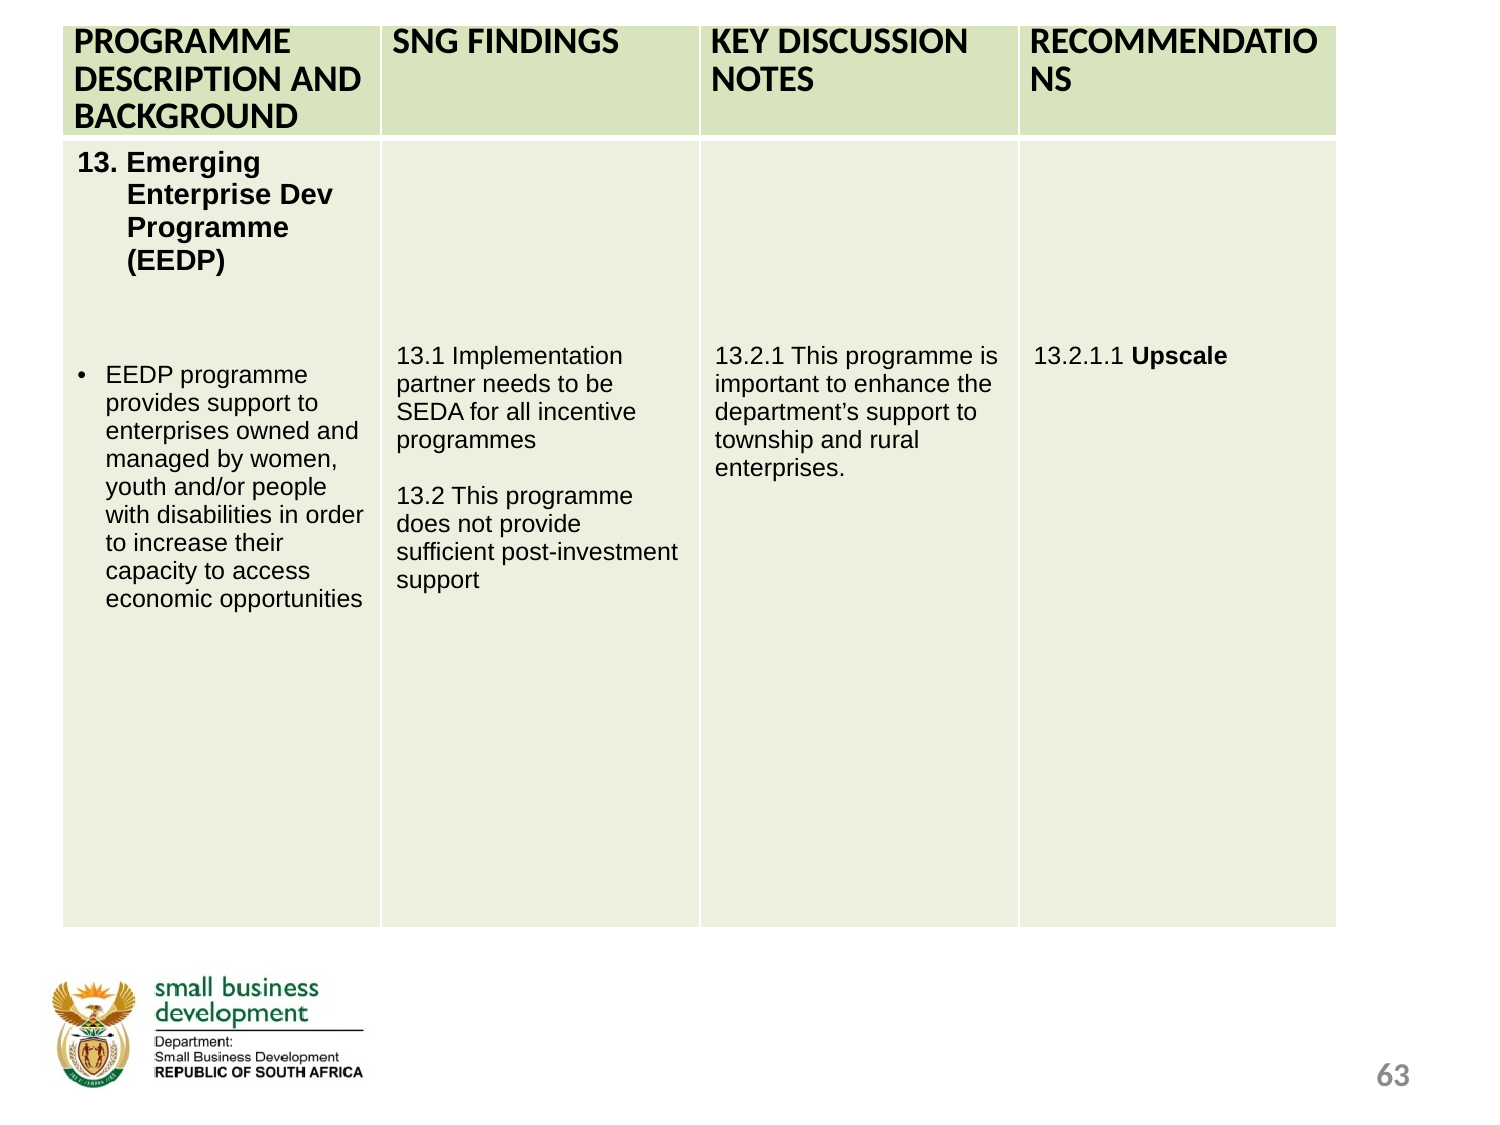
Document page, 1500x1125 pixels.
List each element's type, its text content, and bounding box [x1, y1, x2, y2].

table_header Programme Description and Background [63, 26, 380, 135]
table_header SNG findings [382, 26, 699, 135]
table_cell 13.1 Implementation partner needs to be SEDA for all incentive programmes 13.2 This programme does not provide sufficient post-investment support [382, 141, 699, 927]
table_cell 13.2.1 This programme is important to enhance the department’s support to township and rural enterprises. [701, 141, 1018, 927]
table_header Key discussion notes [701, 26, 1018, 135]
slide_number 63 [1074, 1042, 1425, 1103]
table_cell 13.2.1.1 Upscale [1020, 141, 1336, 927]
table_header Recommendations [1020, 26, 1336, 135]
list [35, 189, 1386, 1040]
picture [29, 962, 388, 1094]
table_cell 13. Emerging Enterprise Dev Programme (EEDP) EEDP programme provides support to enterprises owned and managed by women, youth and/or people with disabilities in order to increase their capacity to access economic opportunities [63, 141, 380, 927]
